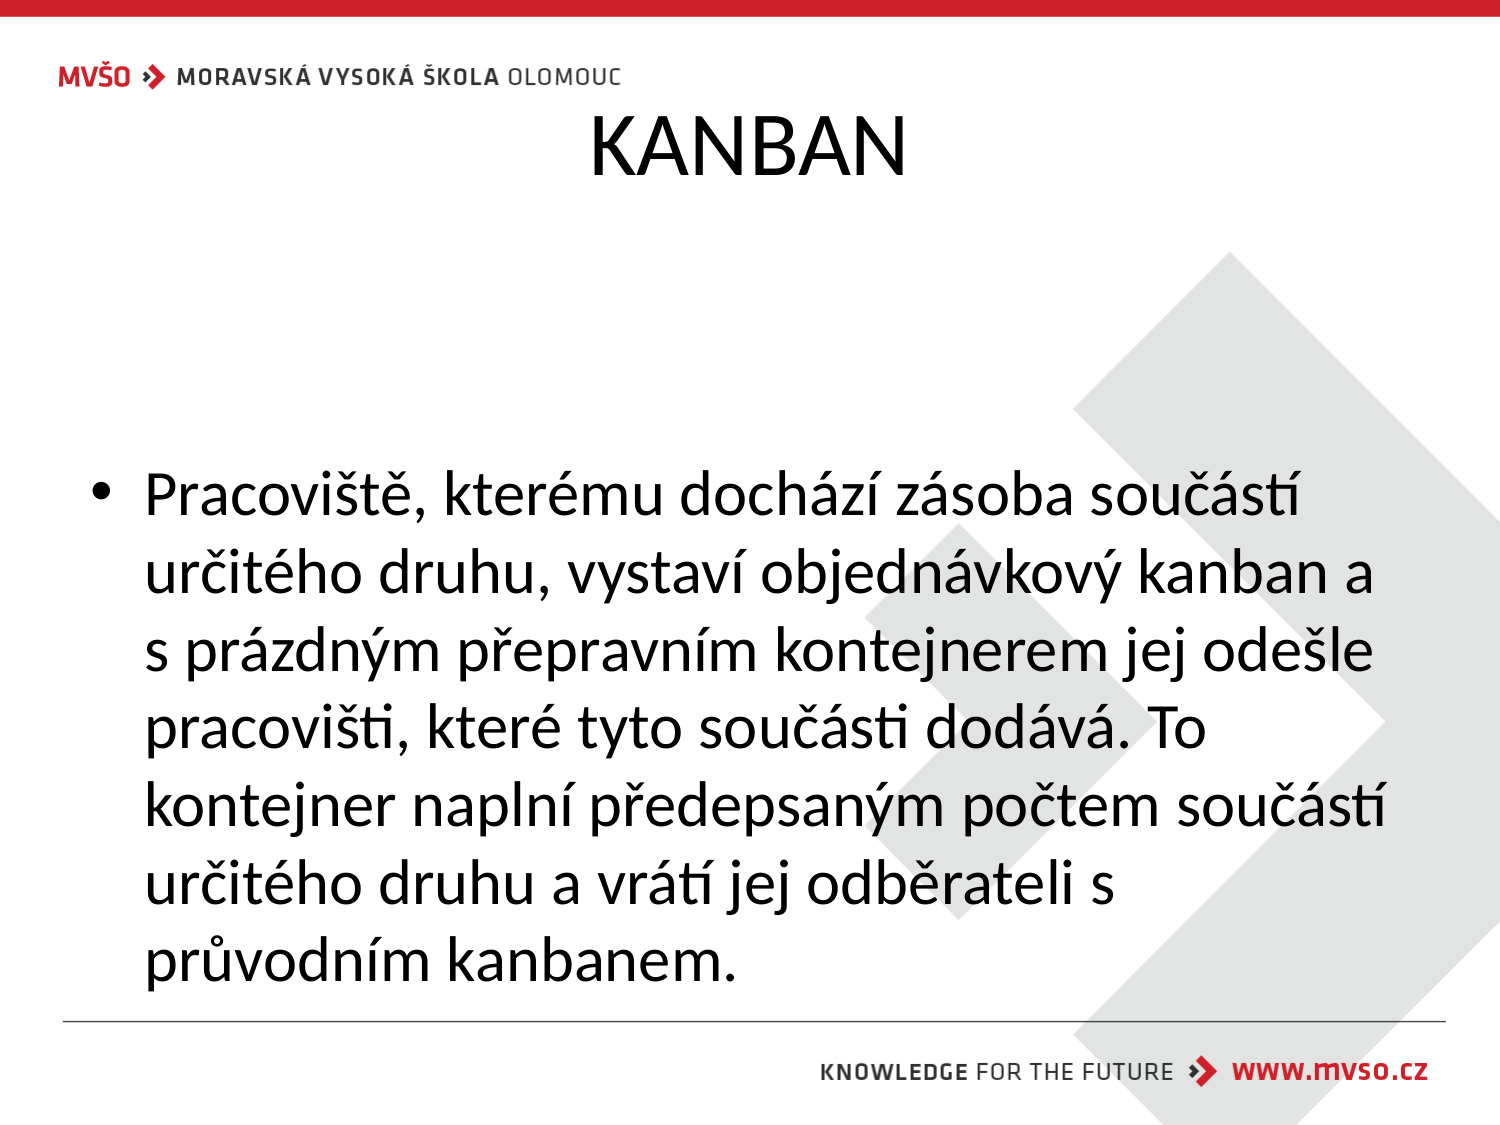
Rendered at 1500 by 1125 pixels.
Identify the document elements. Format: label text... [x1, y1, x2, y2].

title KANBAN [75, 45, 1425, 233]
list Pracoviště, kterému dochází zásoba součástí určitého druhu, vystaví objednávkový kanban a s prázdným přepravním kontejnerem jej odešle pracovišti, které tyto součásti dodává. To kontejner naplní předepsaným počtem součástí určitého druhu a vrátí jej odběrateli s průvodním kanbanem. [75, 262, 1425, 1005]
picture [0, 0, 1500, 1125]
